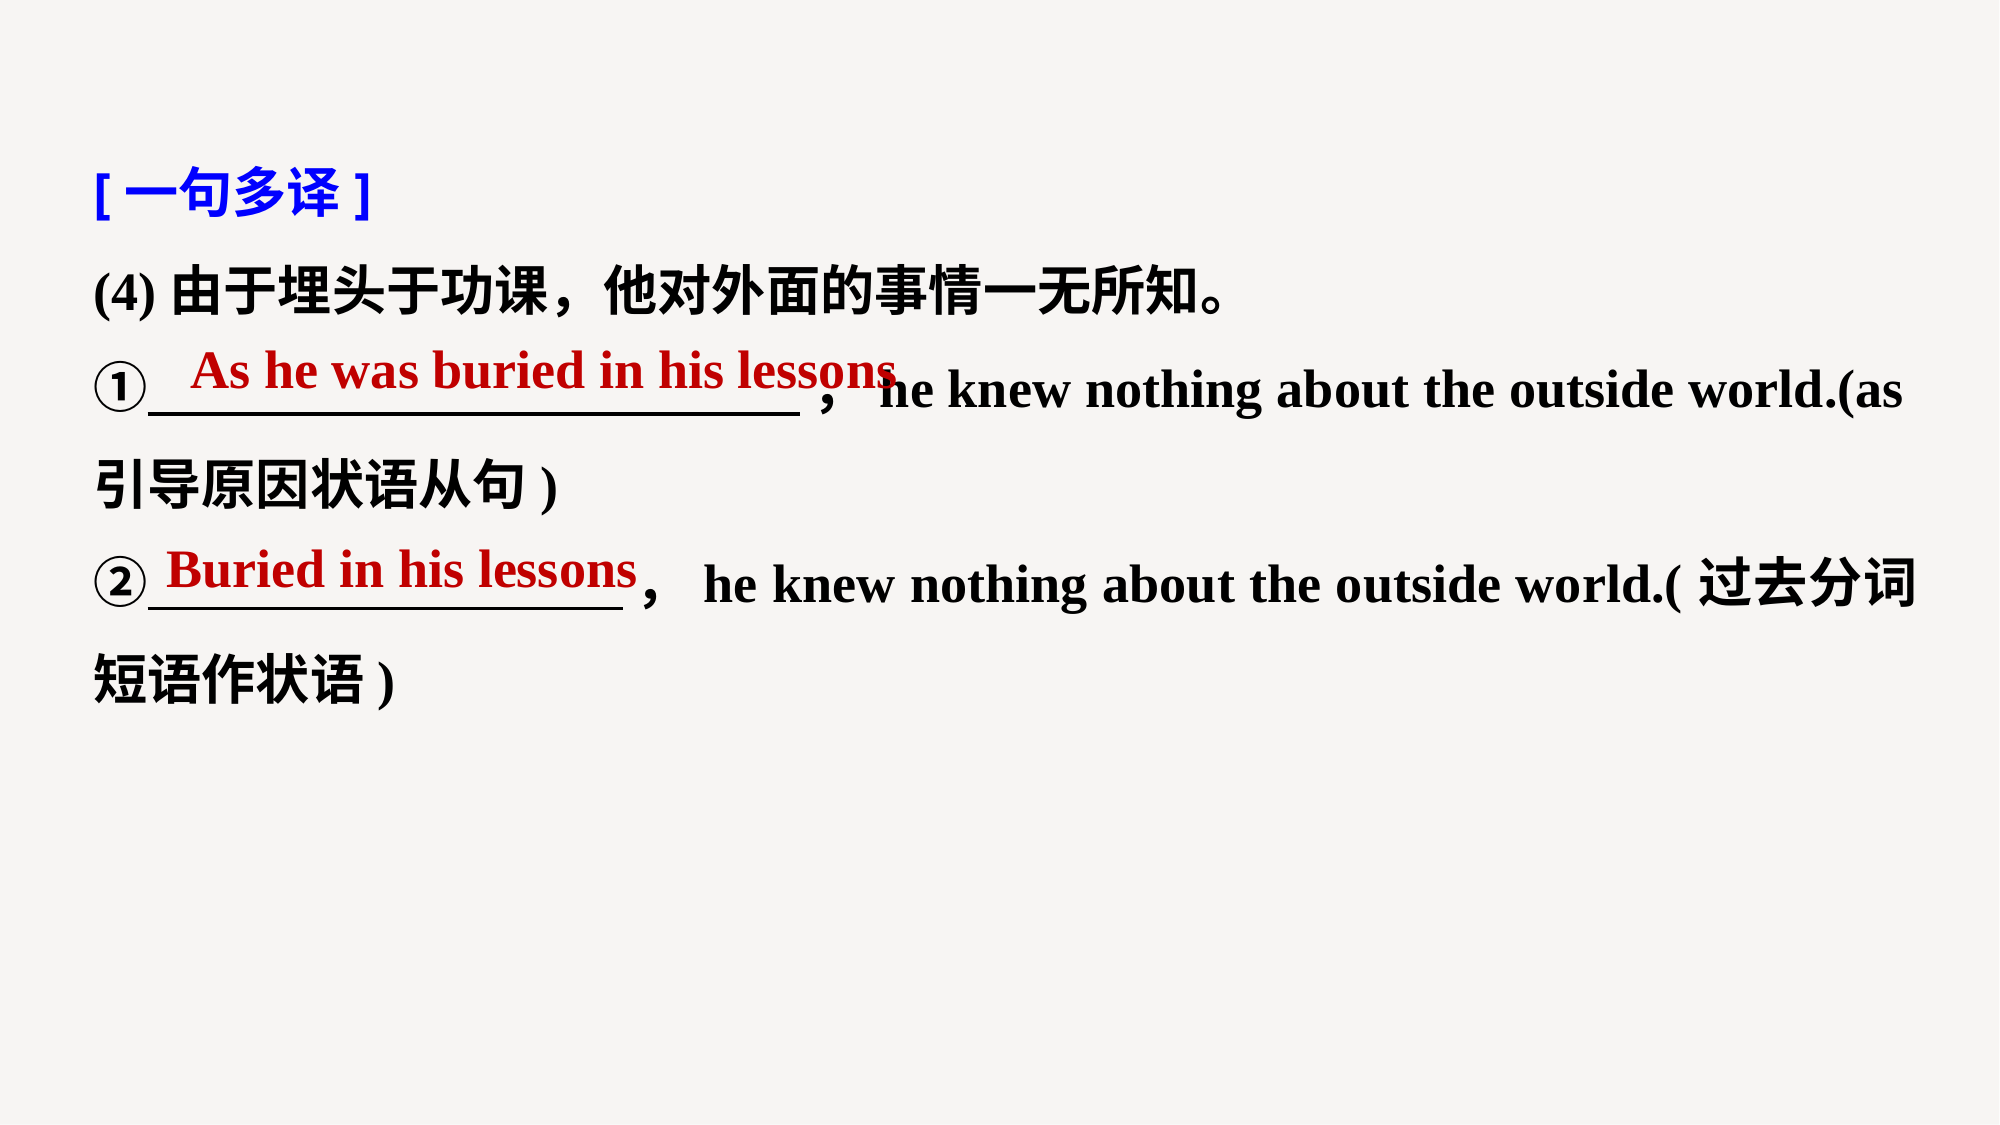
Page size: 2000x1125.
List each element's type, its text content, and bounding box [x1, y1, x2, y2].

text_box Buried in his lessons [151, 525, 653, 606]
text_box [一句多译] (4)由于埋头于功课，他对外面的事情一无所知。 ① ，he knew nothing about the outside world.(as引导原因状语从句) ② ，he knew nothing about the outside world.(过去分词短语作状语) [78, 118, 1933, 719]
text_box As he was buried in his lessons [175, 327, 914, 407]
